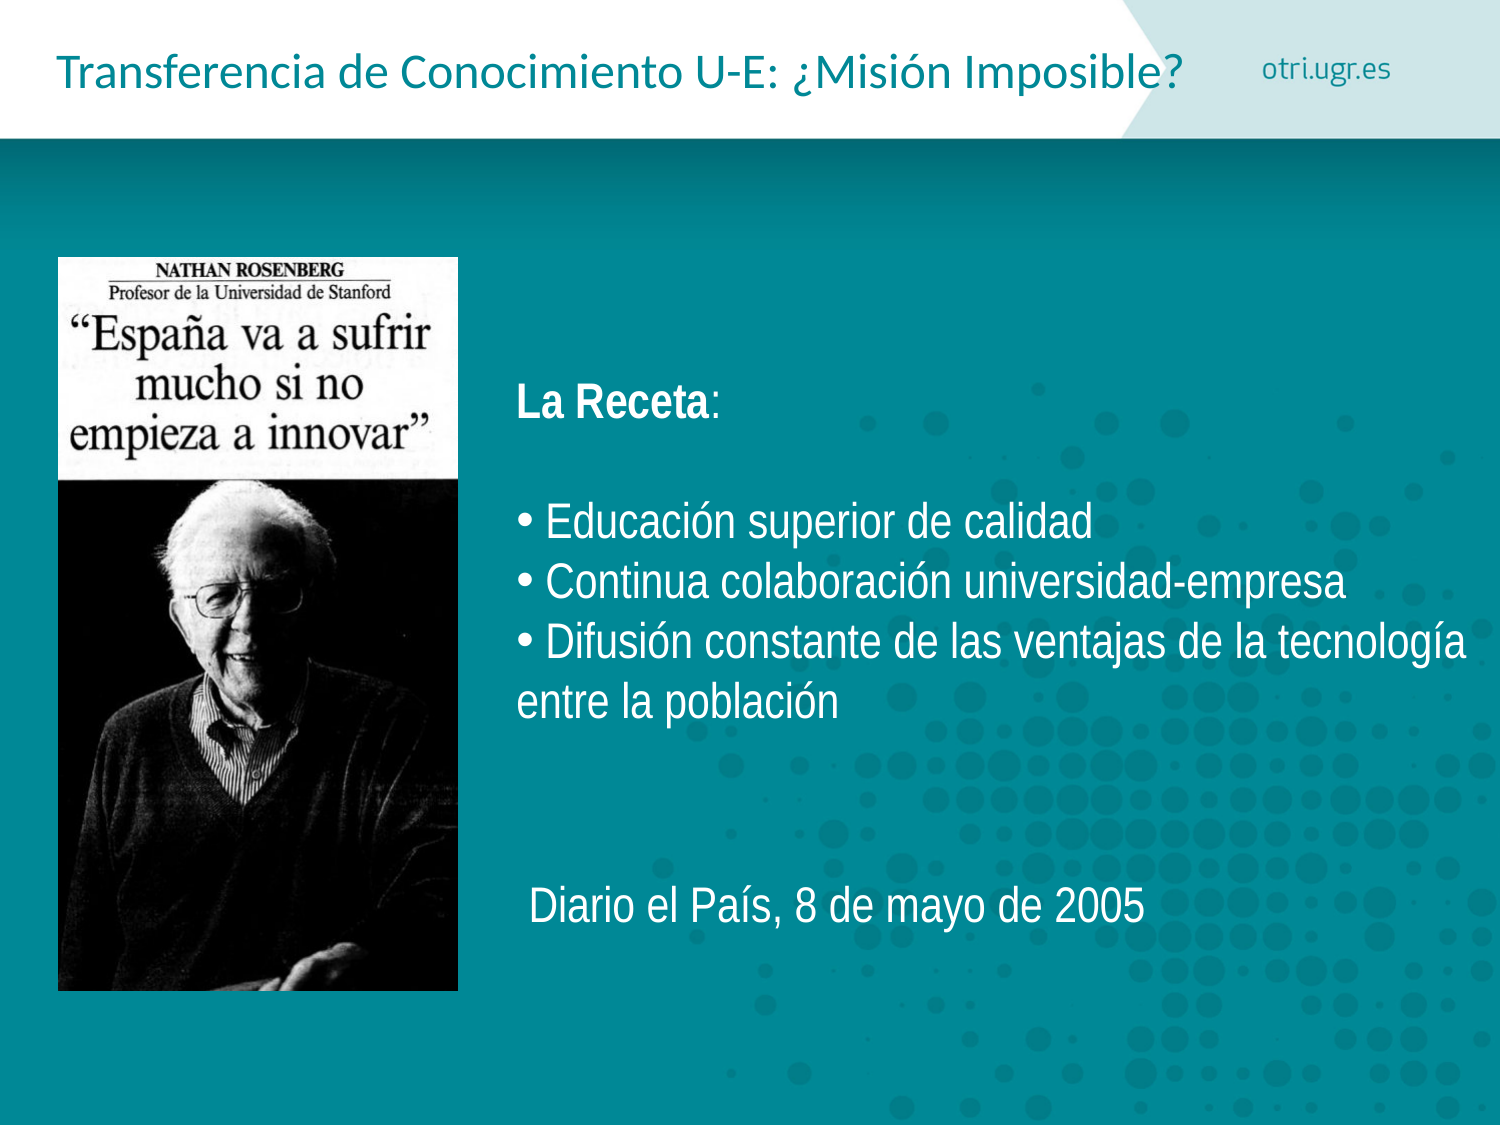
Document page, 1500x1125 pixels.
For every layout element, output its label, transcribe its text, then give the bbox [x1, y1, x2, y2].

title Transferencia de Conocimiento U-E: ¿Misión Imposible? [41, 30, 1247, 114]
text_box La Receta: Educación superior de calidad Continua colaboración universidad-empresa Difusión constante de las ventajas de la tecnología entre la población [501, 361, 1500, 737]
text_box Diario el País, 8 de mayo de 2005 [513, 864, 1500, 940]
picture [0, 0, 1500, 1125]
